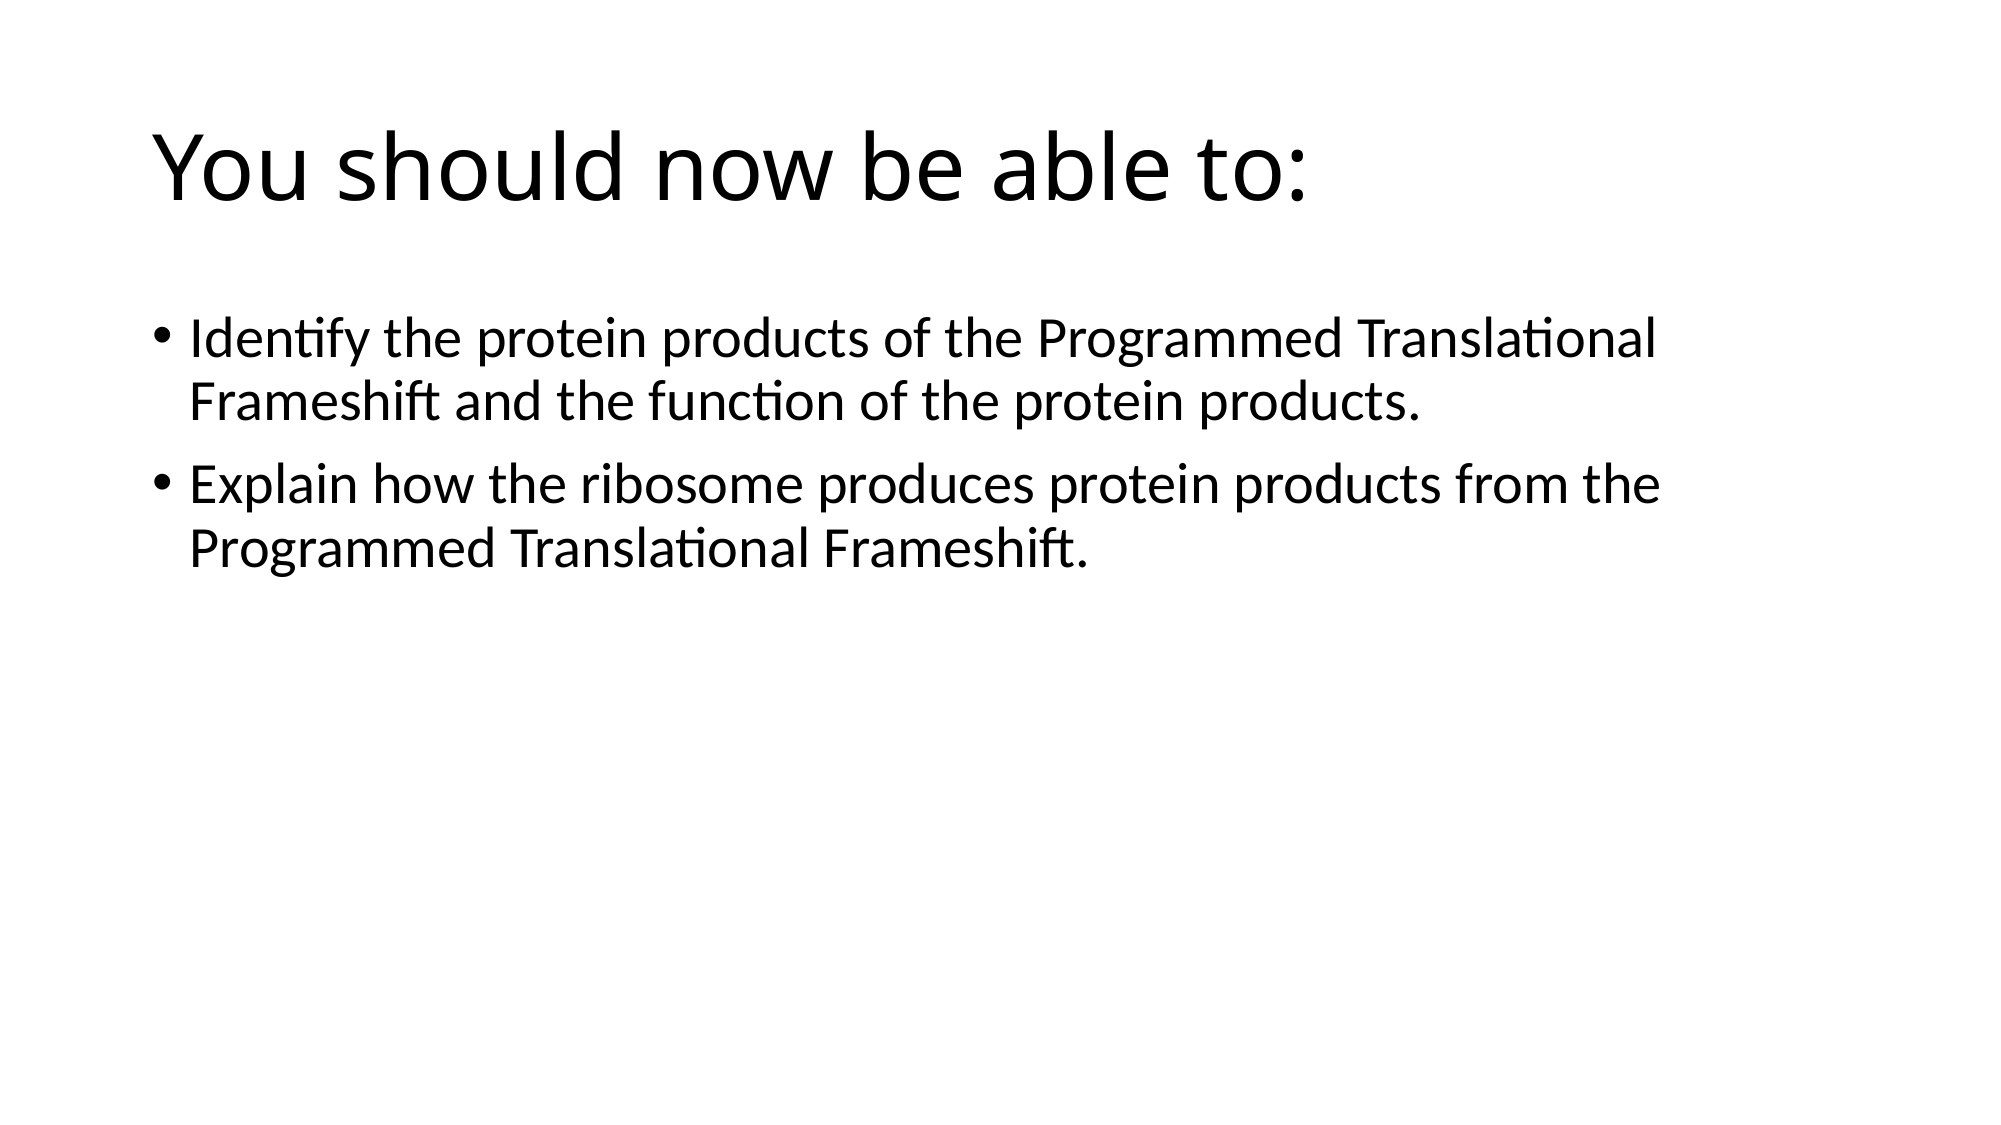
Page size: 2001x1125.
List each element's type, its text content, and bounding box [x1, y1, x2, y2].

title You should now be able to: [137, 62, 1863, 280]
list Identify the protein products of the Programmed Translational Frameshift and the function of the protein products. Explain how the ribosome produces protein products from the Programmed Translational Frameshift. [137, 299, 1863, 1014]
